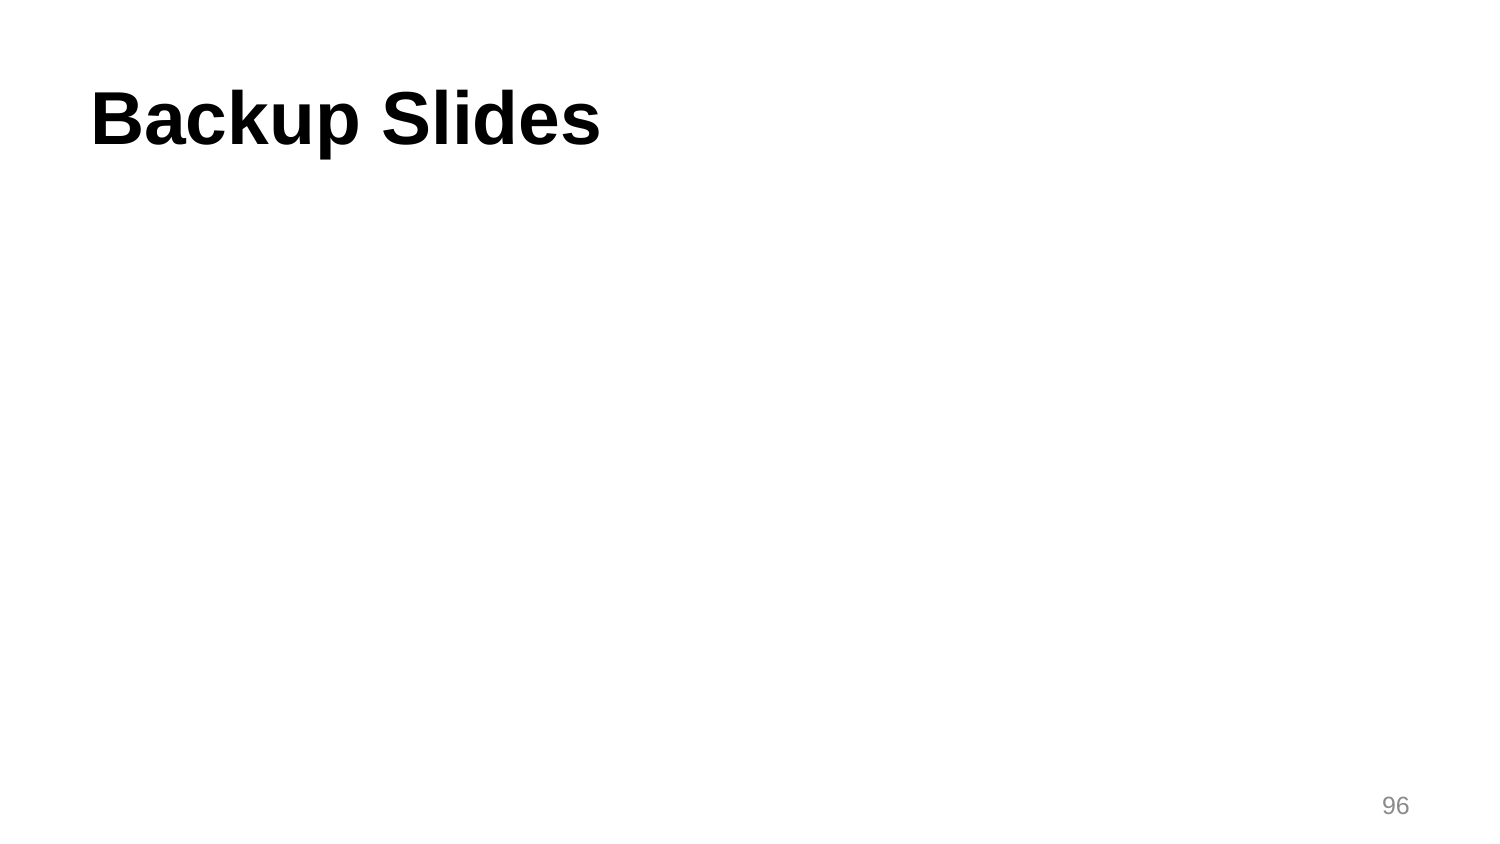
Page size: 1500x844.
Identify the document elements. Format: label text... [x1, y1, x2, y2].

slide_number 96 [1074, 782, 1425, 828]
title Backup Slides [75, 33, 1425, 175]
